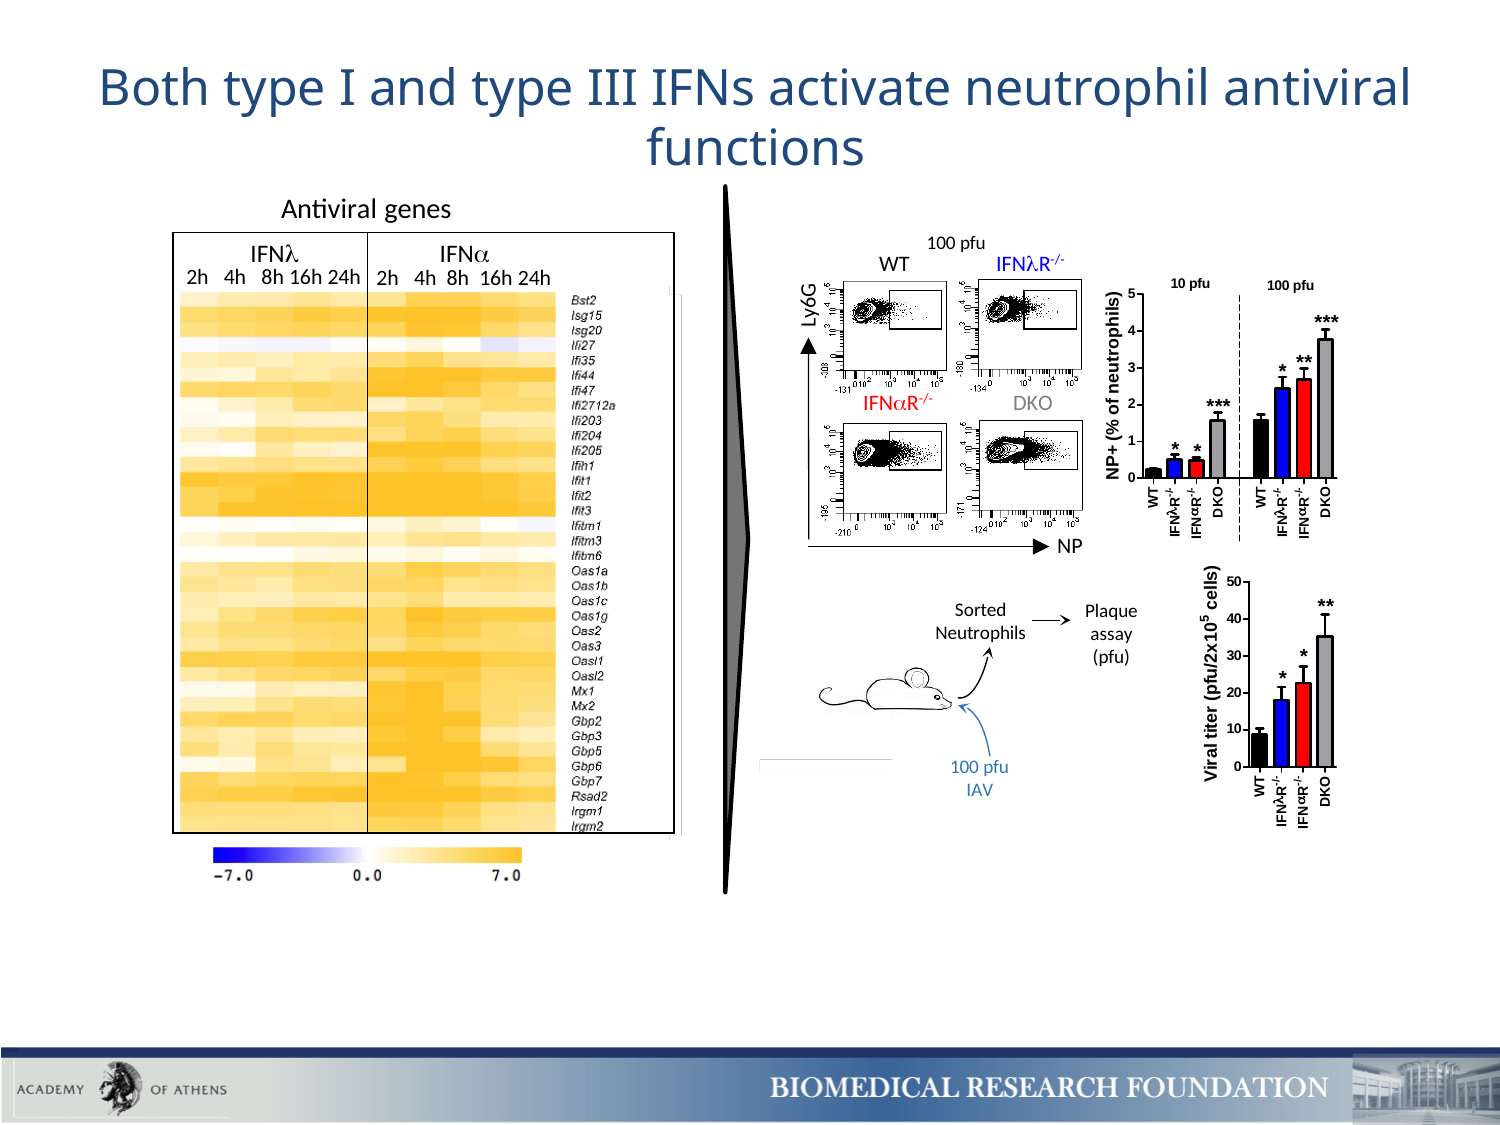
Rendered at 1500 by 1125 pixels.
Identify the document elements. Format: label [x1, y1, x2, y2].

picture [163, 180, 1355, 889]
text_box [0, 0, 1500, 1125]
